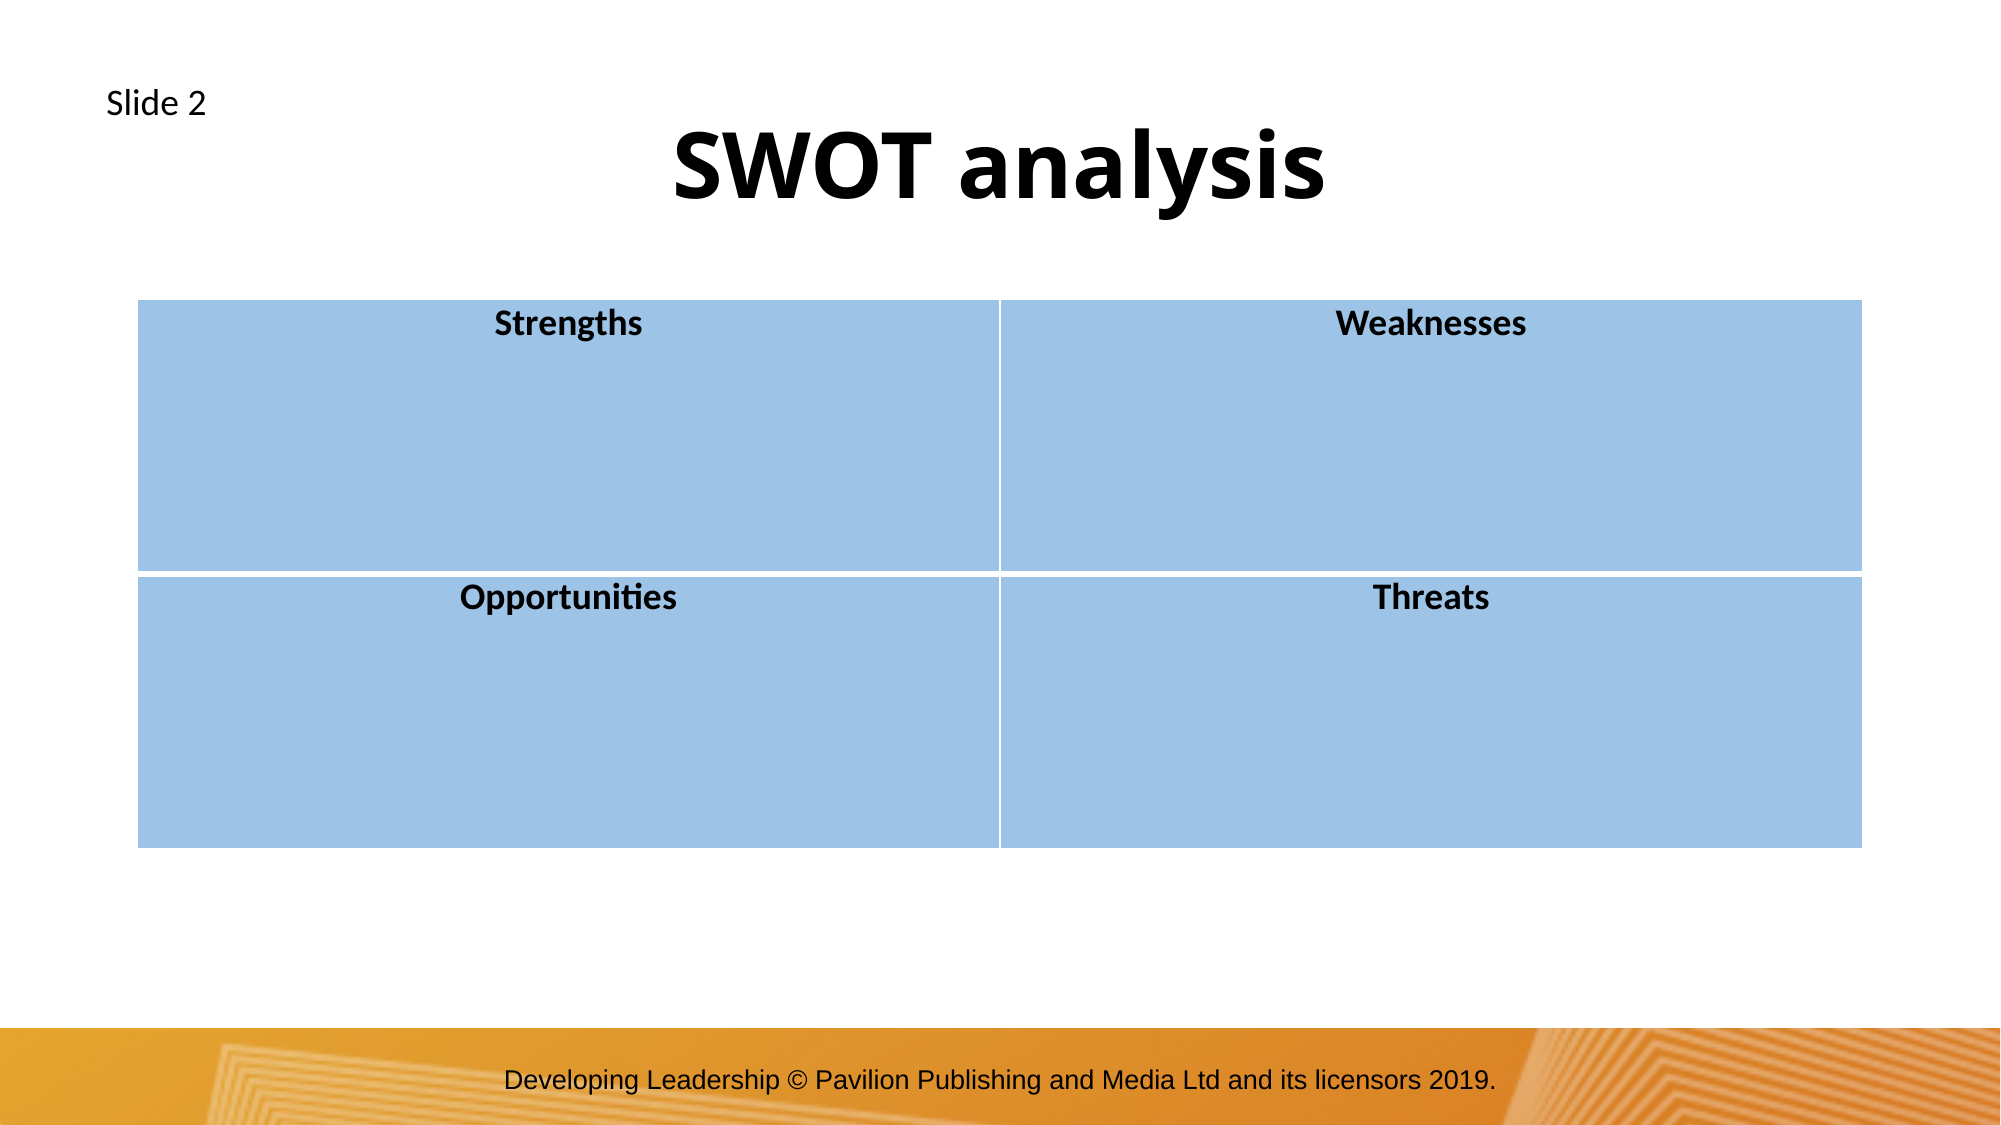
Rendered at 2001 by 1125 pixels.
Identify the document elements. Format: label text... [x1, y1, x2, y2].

table_cell Threats [1001, 577, 1862, 848]
text_box Slide 2 [91, 70, 455, 131]
title SWOT analysis [137, 59, 1863, 278]
picture [0, 1028, 2001, 1125]
table_header Weaknesses [1001, 300, 1862, 571]
table_cell Opportunities [138, 577, 999, 848]
table_header Strengths [138, 300, 999, 571]
